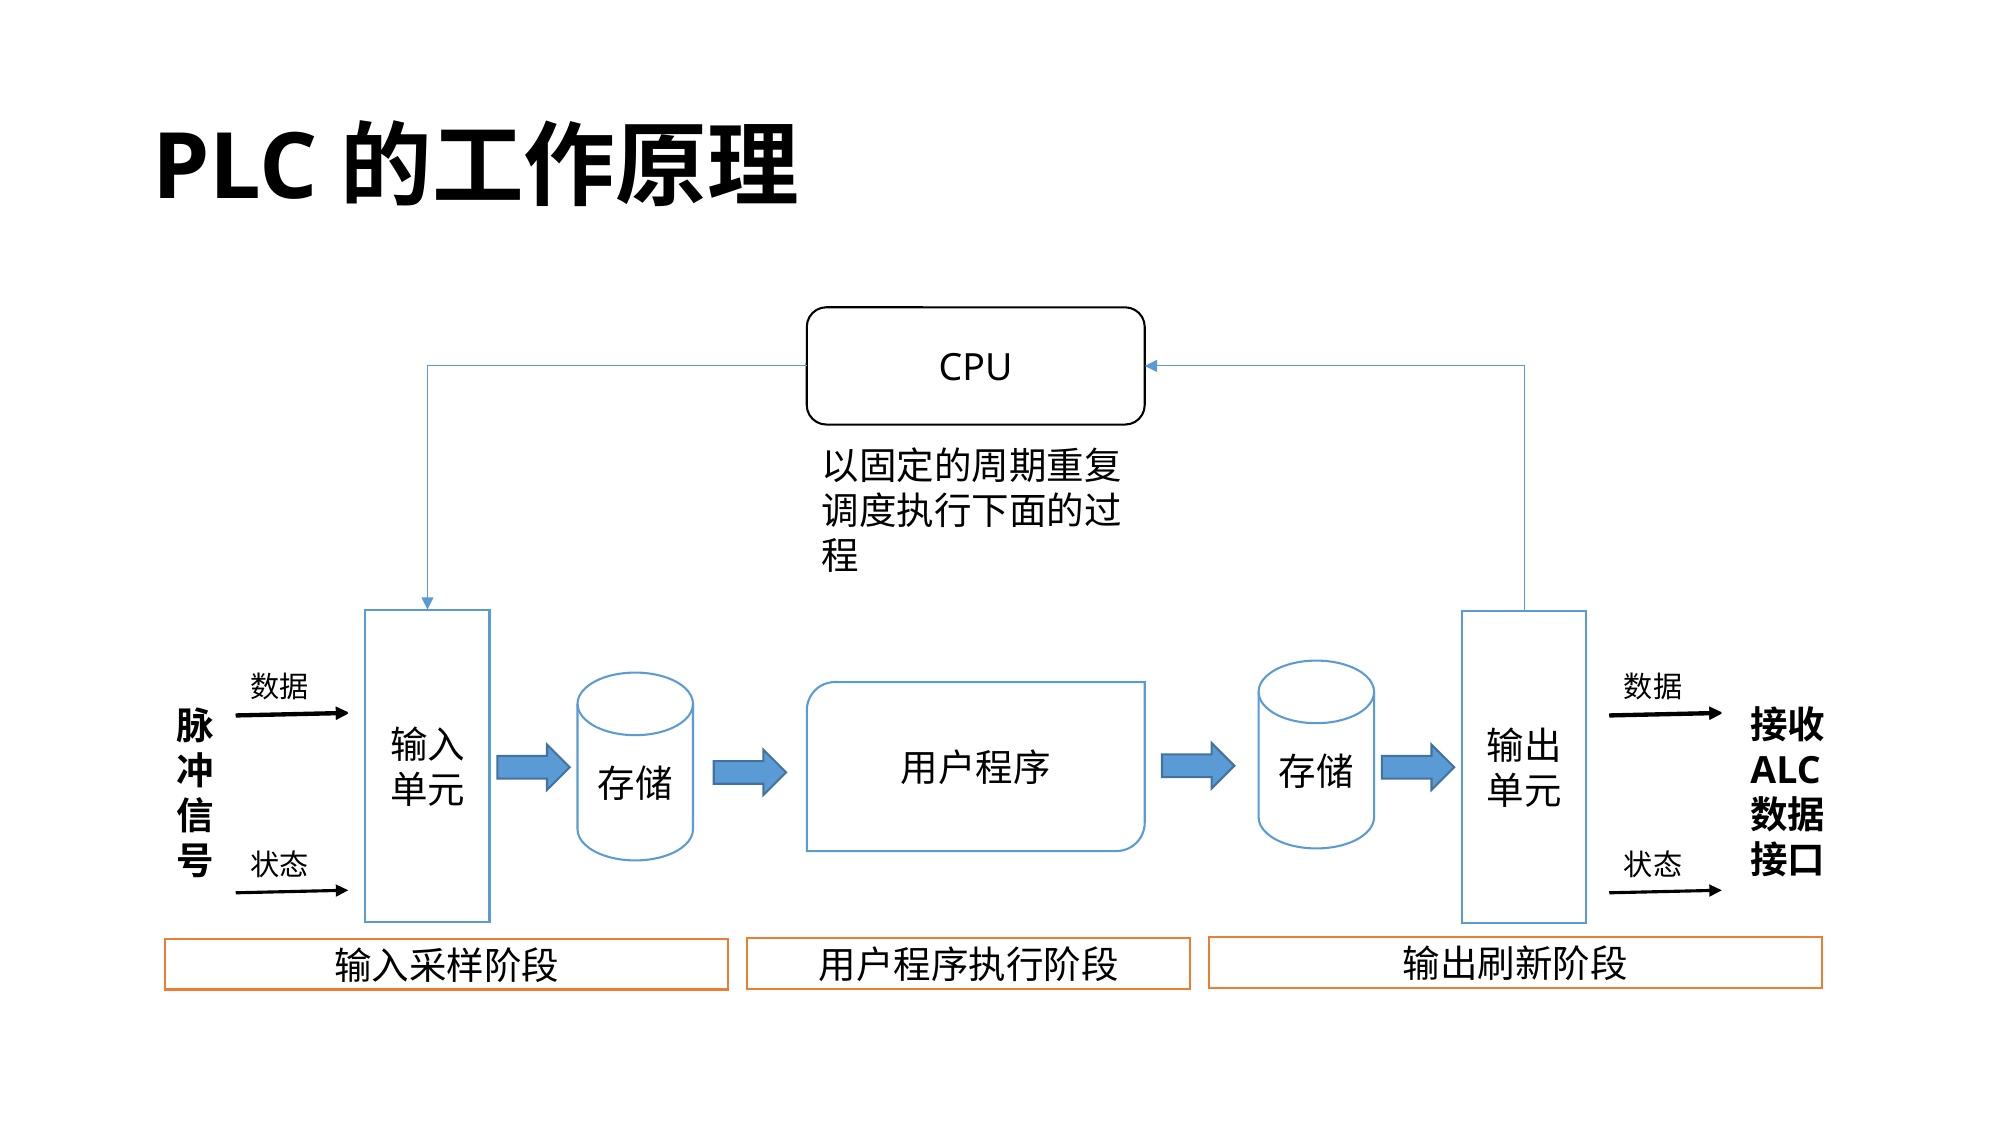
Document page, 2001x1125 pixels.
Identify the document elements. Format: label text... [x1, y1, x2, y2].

title PLC的工作原理 [137, 59, 1863, 278]
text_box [161, 307, 1863, 990]
